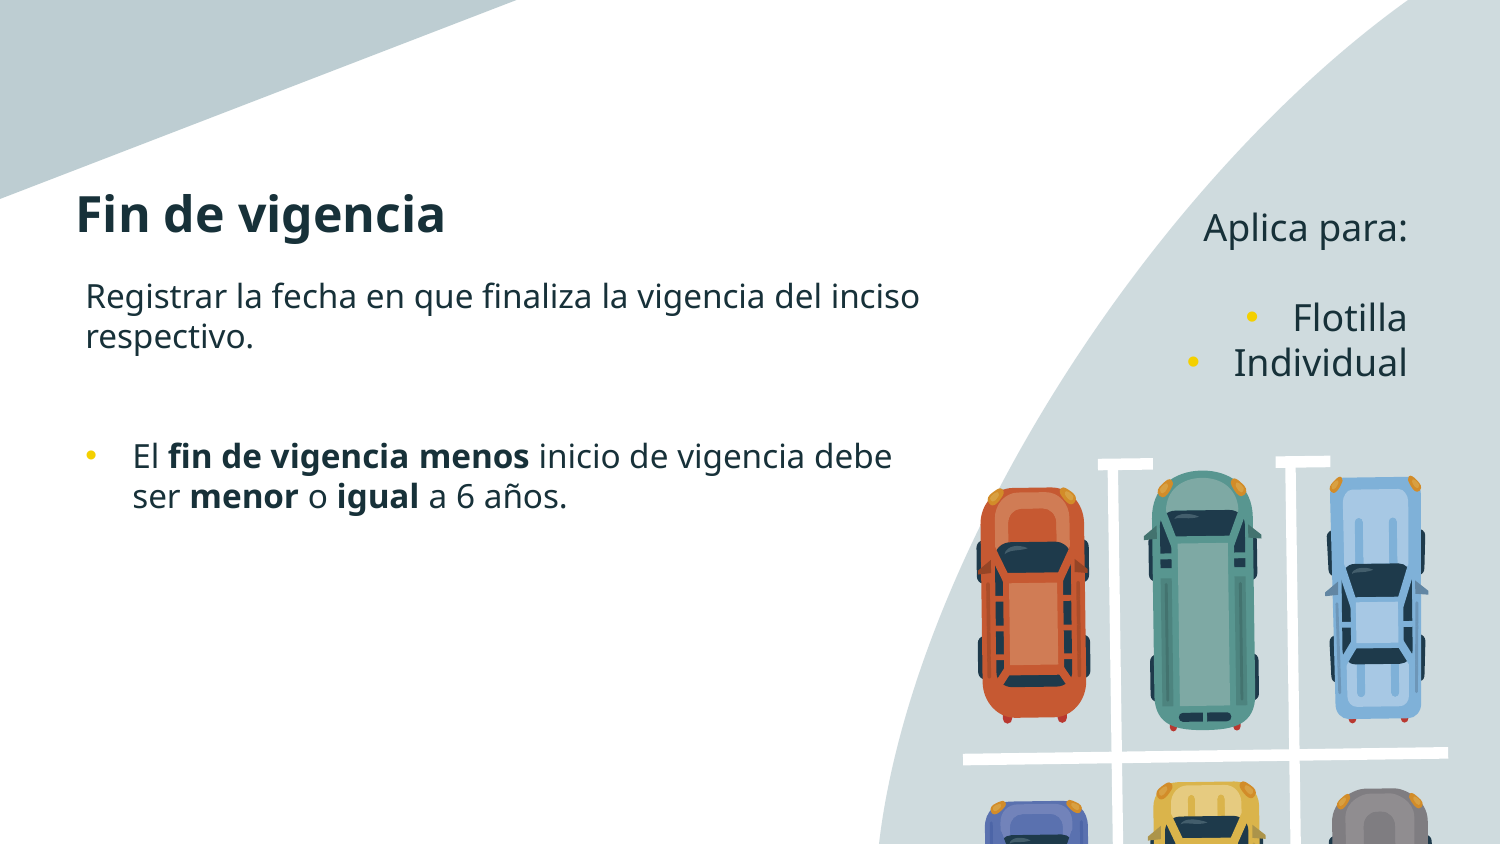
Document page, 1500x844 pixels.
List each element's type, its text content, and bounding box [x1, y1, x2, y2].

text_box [860, 364, 1500, 844]
subtitle Registrar la fecha en que finaliza la vigencia del inciso respectivo. El fin de vigencia menos inicio de vigencia debe ser menor o igual a 6 años. [70, 260, 944, 677]
text_box Aplica para: Flotilla Individual [1020, 189, 1424, 363]
title Fin de vigencia [60, 164, 1064, 260]
